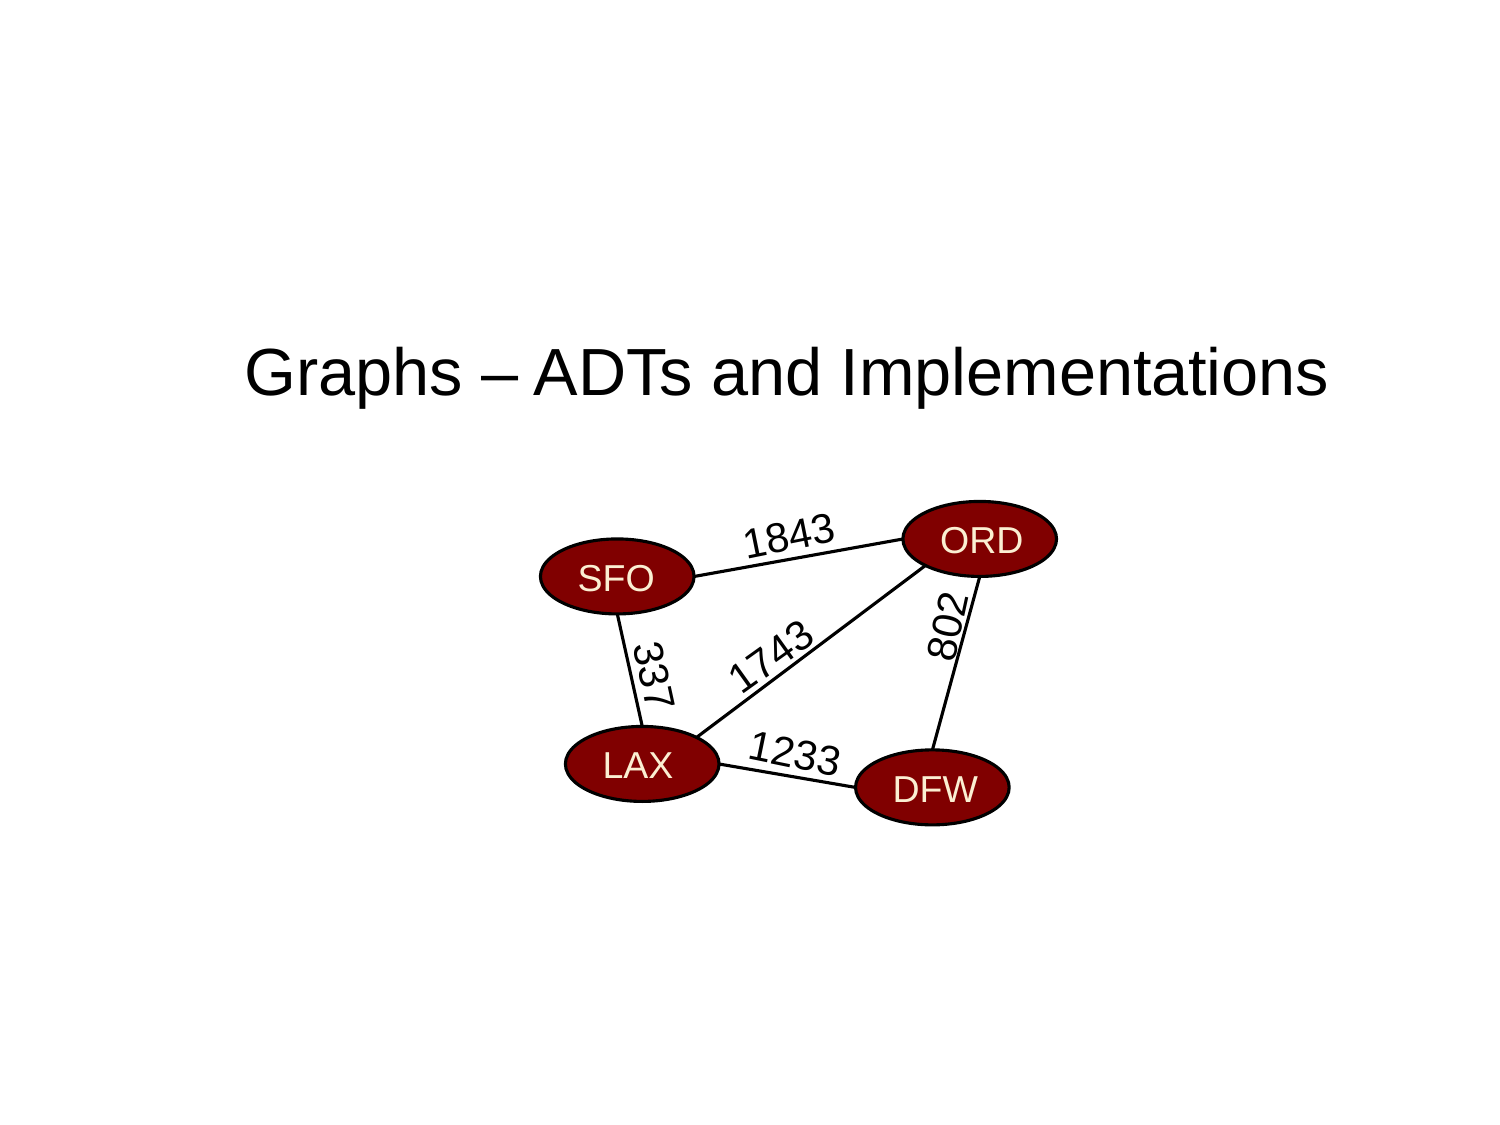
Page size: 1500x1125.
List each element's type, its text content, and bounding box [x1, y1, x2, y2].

text_box 1843 [721, 489, 852, 537]
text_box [617, 615, 643, 726]
text_box 1233 [730, 745, 860, 764]
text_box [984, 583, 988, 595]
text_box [932, 577, 981, 749]
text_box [695, 538, 902, 566]
text_box SFO [540, 538, 691, 614]
text_box 337 [644, 620, 691, 730]
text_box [720, 763, 855, 788]
title Graphs – ADTs and Implementations [149, 274, 1426, 463]
text_box LAX [565, 727, 719, 802]
text_box 802 [929, 571, 951, 577]
text_box ORD [903, 501, 1057, 577]
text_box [696, 566, 926, 737]
text_box DFW [856, 749, 1010, 825]
